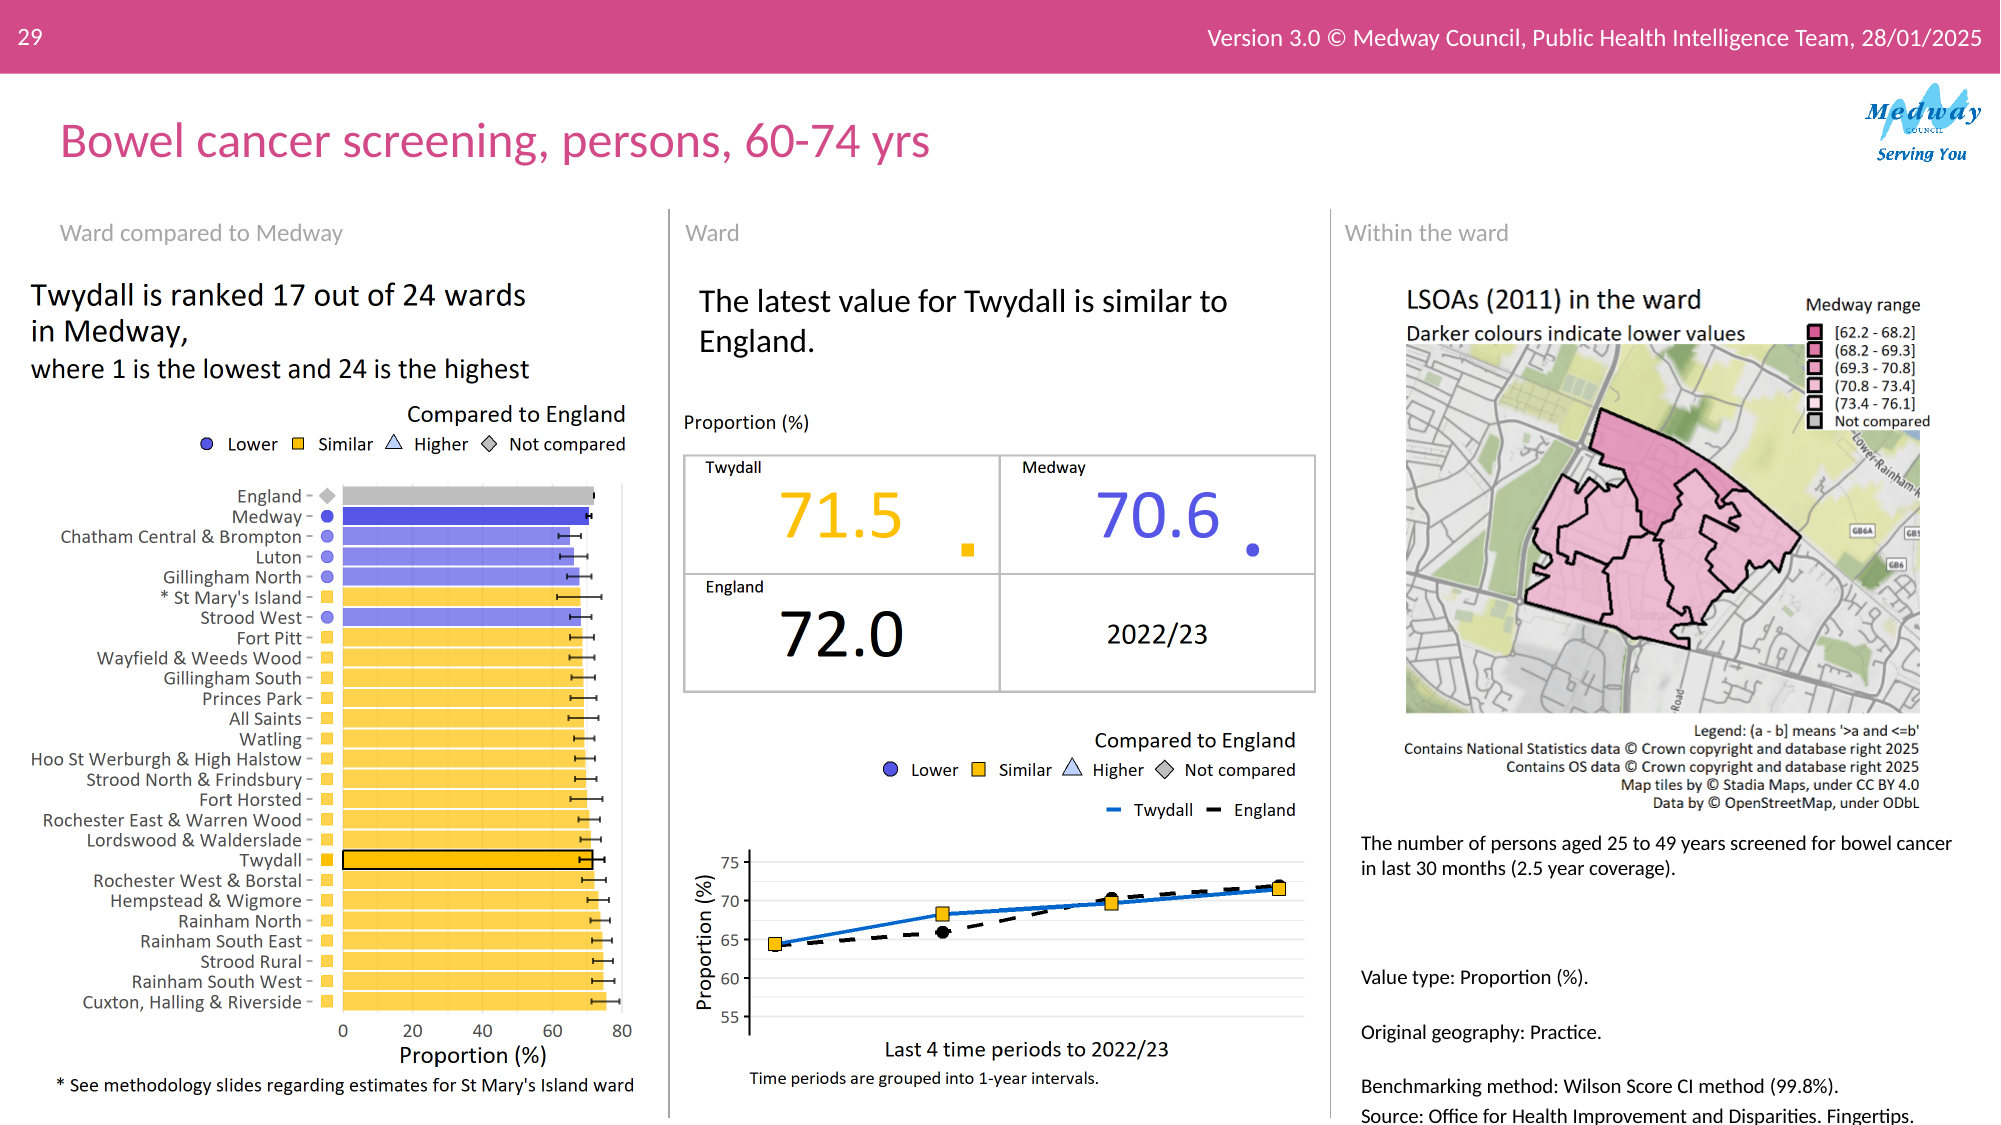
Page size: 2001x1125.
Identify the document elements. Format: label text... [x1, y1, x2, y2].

slide_number 29 [2, 5, 239, 66]
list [683, 403, 1316, 693]
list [19, 271, 646, 1107]
list Version 3.0 © Medway Council, Public Health Intelligence Team, 28/01/2025 [881, 2, 2000, 72]
list The number of persons aged 25 to 49 years screened for bowel cancer in last 30 months (2.5 year coverage). Value type: Proportion (%). Original geography: Practice. Benchmarking method: Wilson Score CI method (99.8%). Source: Office for Health Improvement and Disparities. Fingertips. Indicator ID: 92600. [1346, 822, 1981, 1106]
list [1345, 278, 1981, 811]
list The latest value for Twydall is similar to England. [684, 272, 1316, 386]
title Bowel cancer screening, persons, 60-74 yrs [45, 83, 1866, 191]
picture [1866, 83, 1981, 162]
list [683, 710, 1316, 1107]
